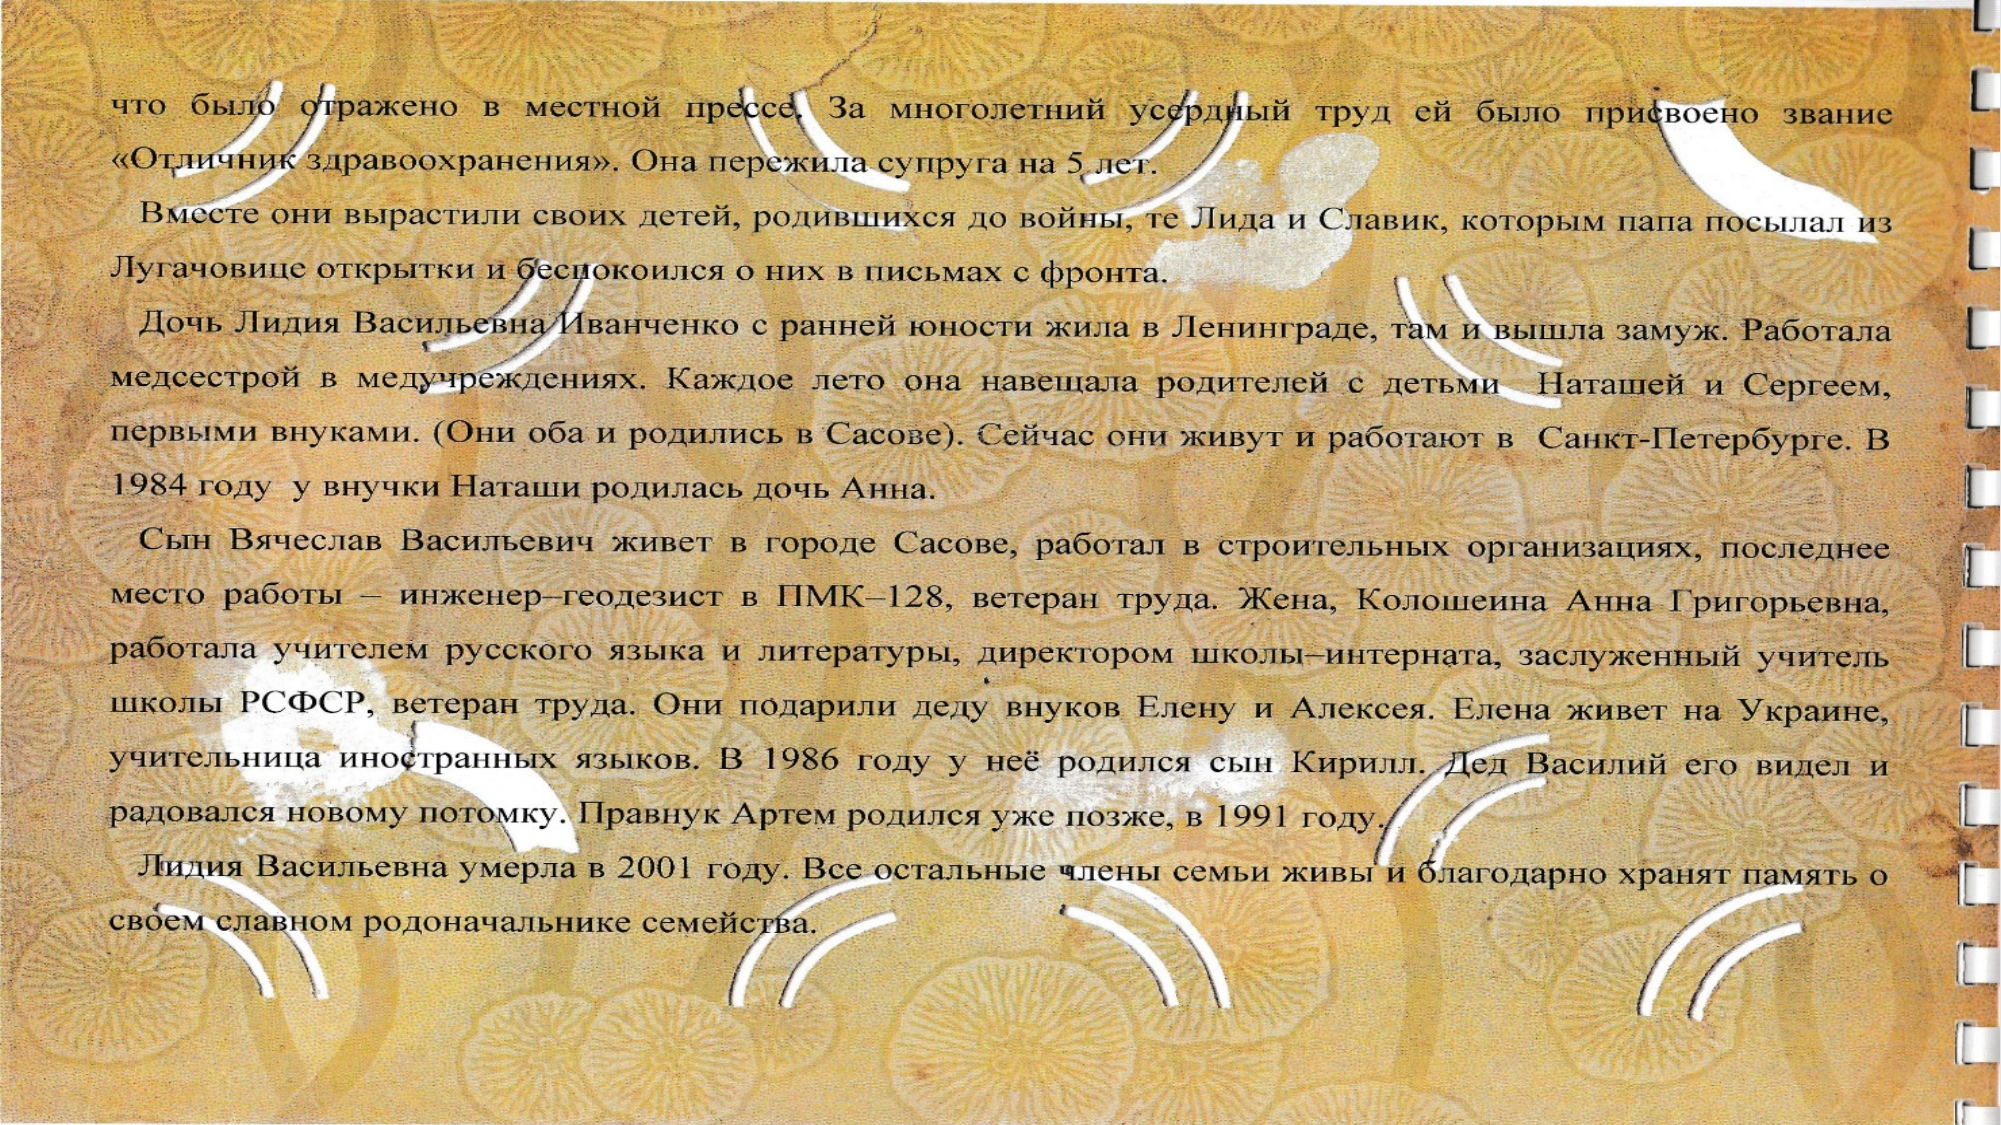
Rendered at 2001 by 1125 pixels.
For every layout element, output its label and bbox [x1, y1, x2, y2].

list [0, 0, 2000, 1125]
